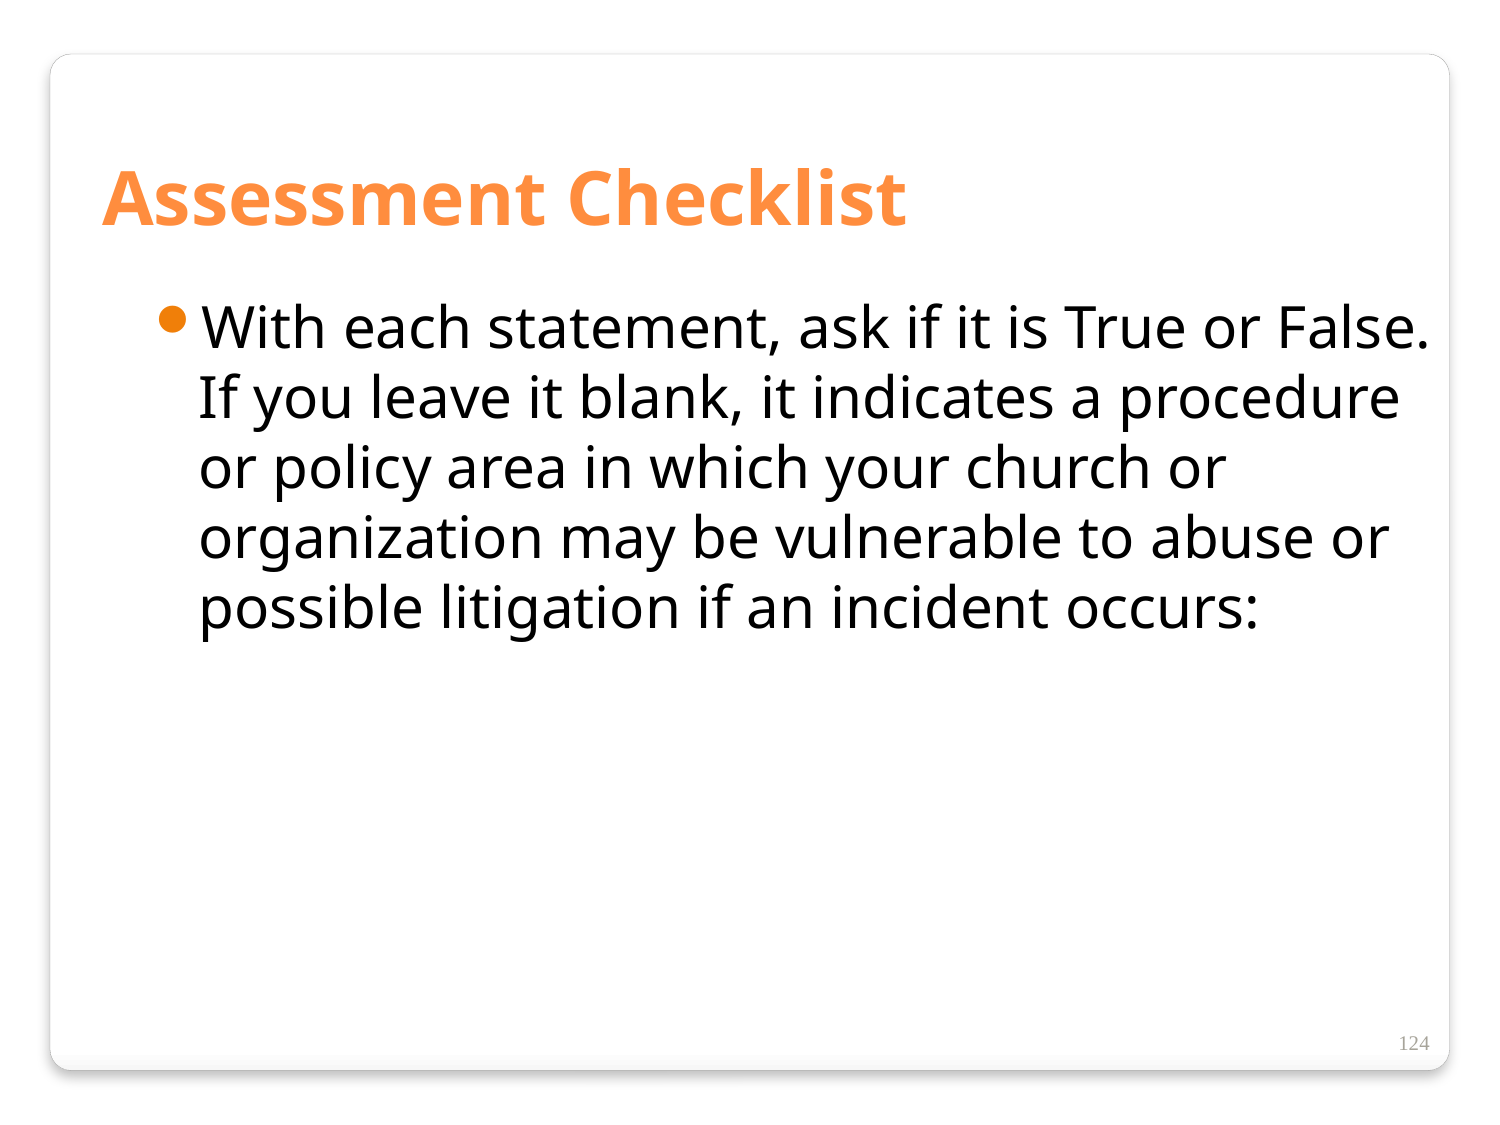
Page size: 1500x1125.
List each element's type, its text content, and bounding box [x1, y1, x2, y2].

list With each statement, ask if it is True or False. If you leave it blank, it indicates a procedure or policy area in which your church or organization may be vulnerable to abuse or possible litigation if an incident occurs: [125, 275, 1468, 962]
title Assessment Checklist [87, 75, 1430, 248]
slide_number 124 [1369, 1002, 1445, 1063]
